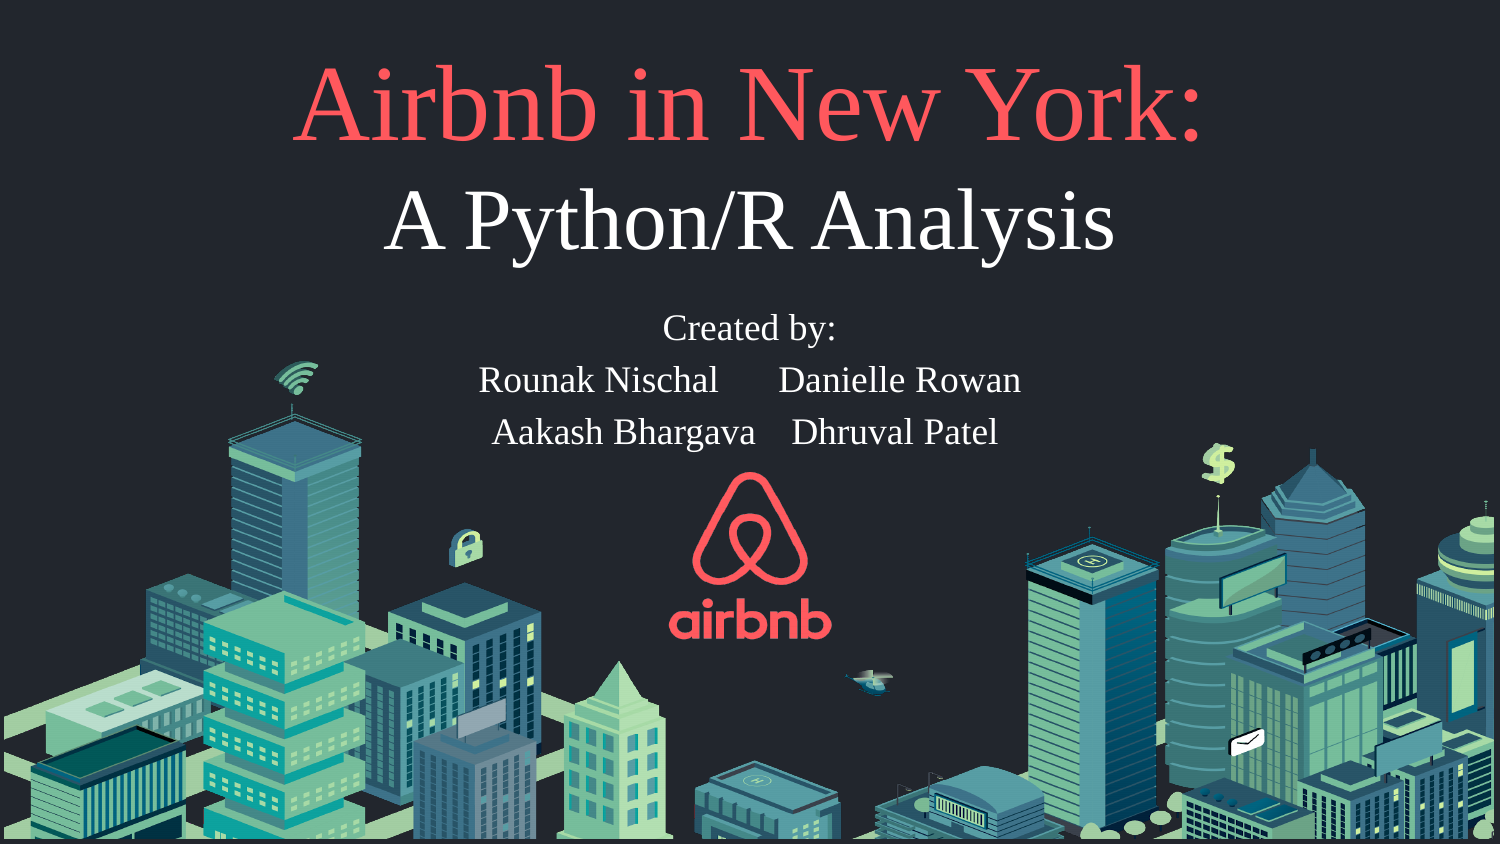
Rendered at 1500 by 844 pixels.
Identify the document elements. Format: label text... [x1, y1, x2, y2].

text_box Airbnb in New York: A Python/R Analysis [246, 33, 1254, 280]
picture [4, 281, 1494, 839]
